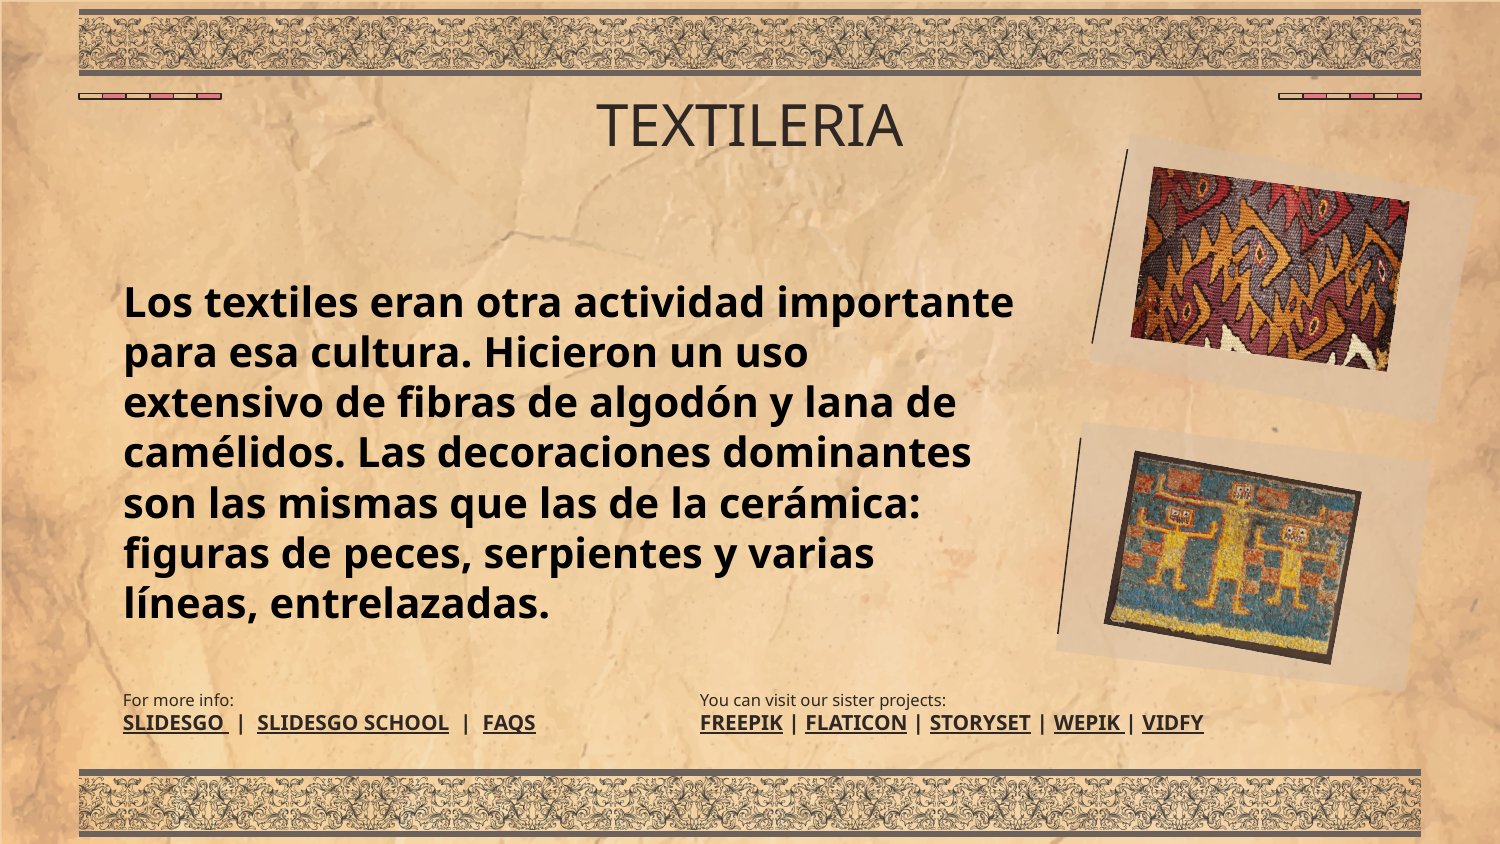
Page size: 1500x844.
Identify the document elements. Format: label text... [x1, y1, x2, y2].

title TEXTILERIA [128, 87, 1372, 158]
text_box Los textiles eran otra actividad importante para esa cultura. Hicieron un uso extensivo de fibras de algodón y lana de camélidos. Las decoraciones dominantes son las mismas que las de la cerámica: figuras de peces, serpientes y varias líneas, entrelazadas. [108, 268, 1033, 669]
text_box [1106, 162, 1459, 394]
picture [1140, 182, 1400, 356]
picture [78, 776, 1422, 830]
picture [78, 16, 1422, 69]
text_box You can visit our sister projects: FREEPIK | FLATICON | STORYSET | WEPIK | VIDFY [699, 689, 1292, 742]
text_box For more info: SLIDESGO | SLIDESGO SCHOOL | FAQS [123, 689, 616, 742]
picture [1117, 469, 1349, 646]
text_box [1067, 440, 1420, 673]
